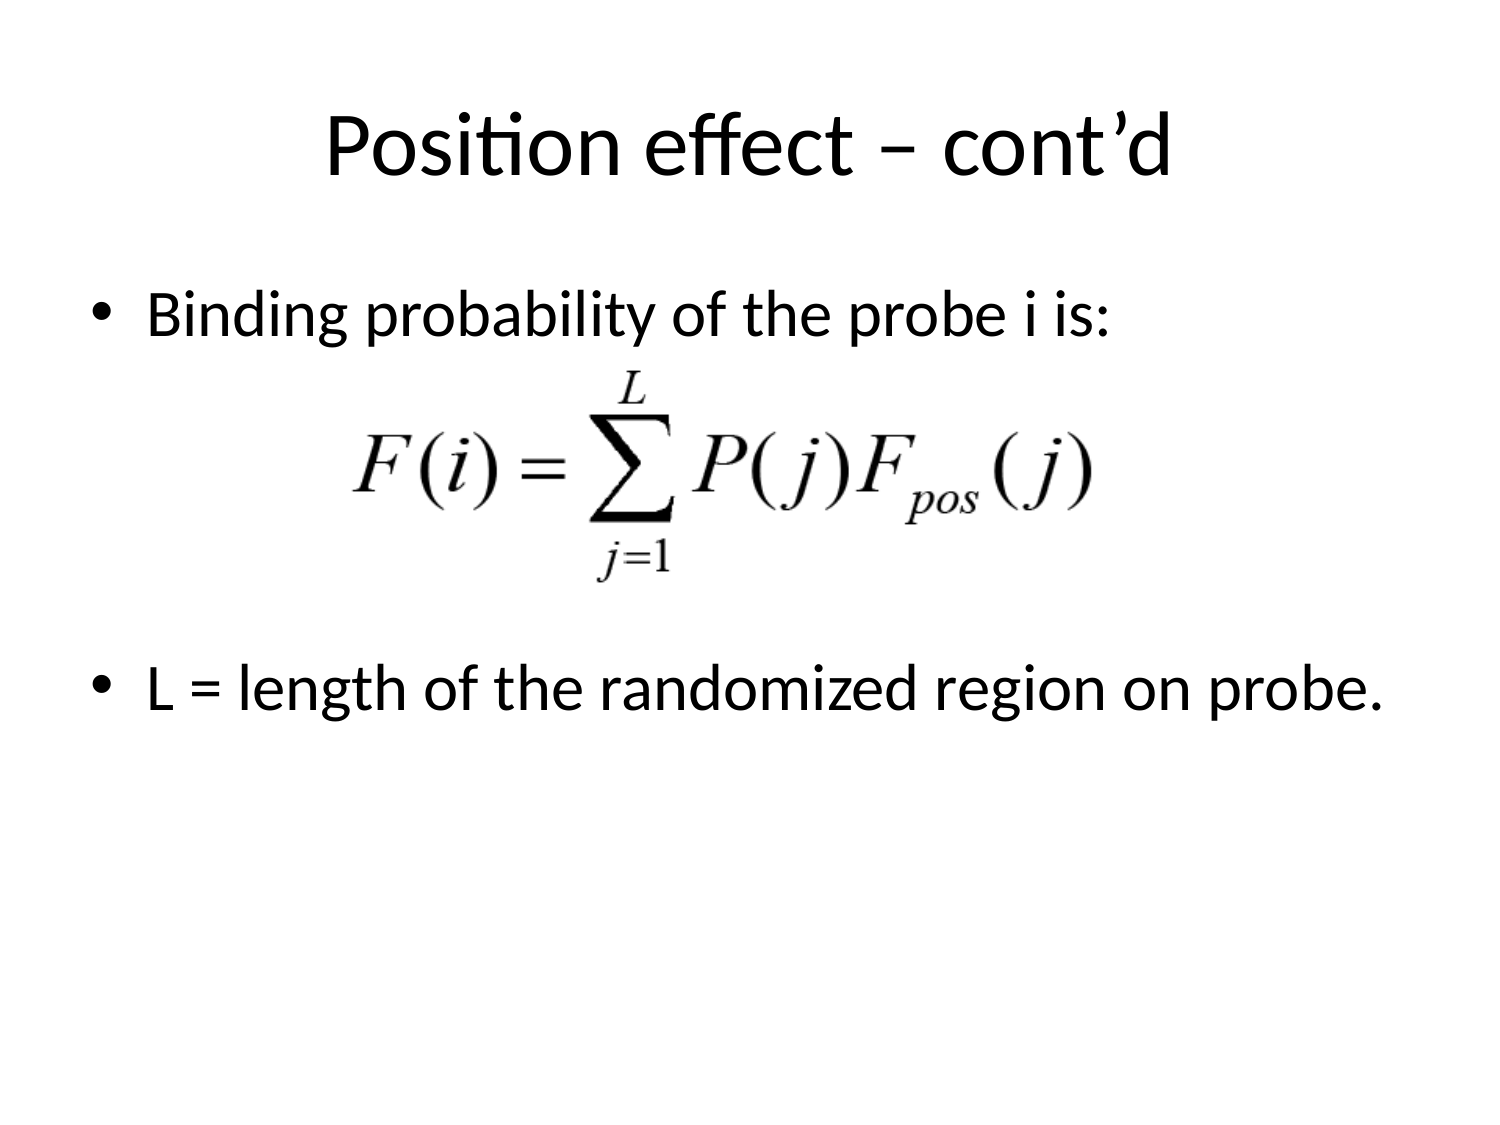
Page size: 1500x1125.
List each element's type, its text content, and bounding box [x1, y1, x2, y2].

list Binding probability of the probe i is: L = length of the randomized region on probe. [75, 262, 1425, 1005]
title Position effect – cont’d [75, 45, 1425, 233]
picture [336, 349, 1108, 615]
